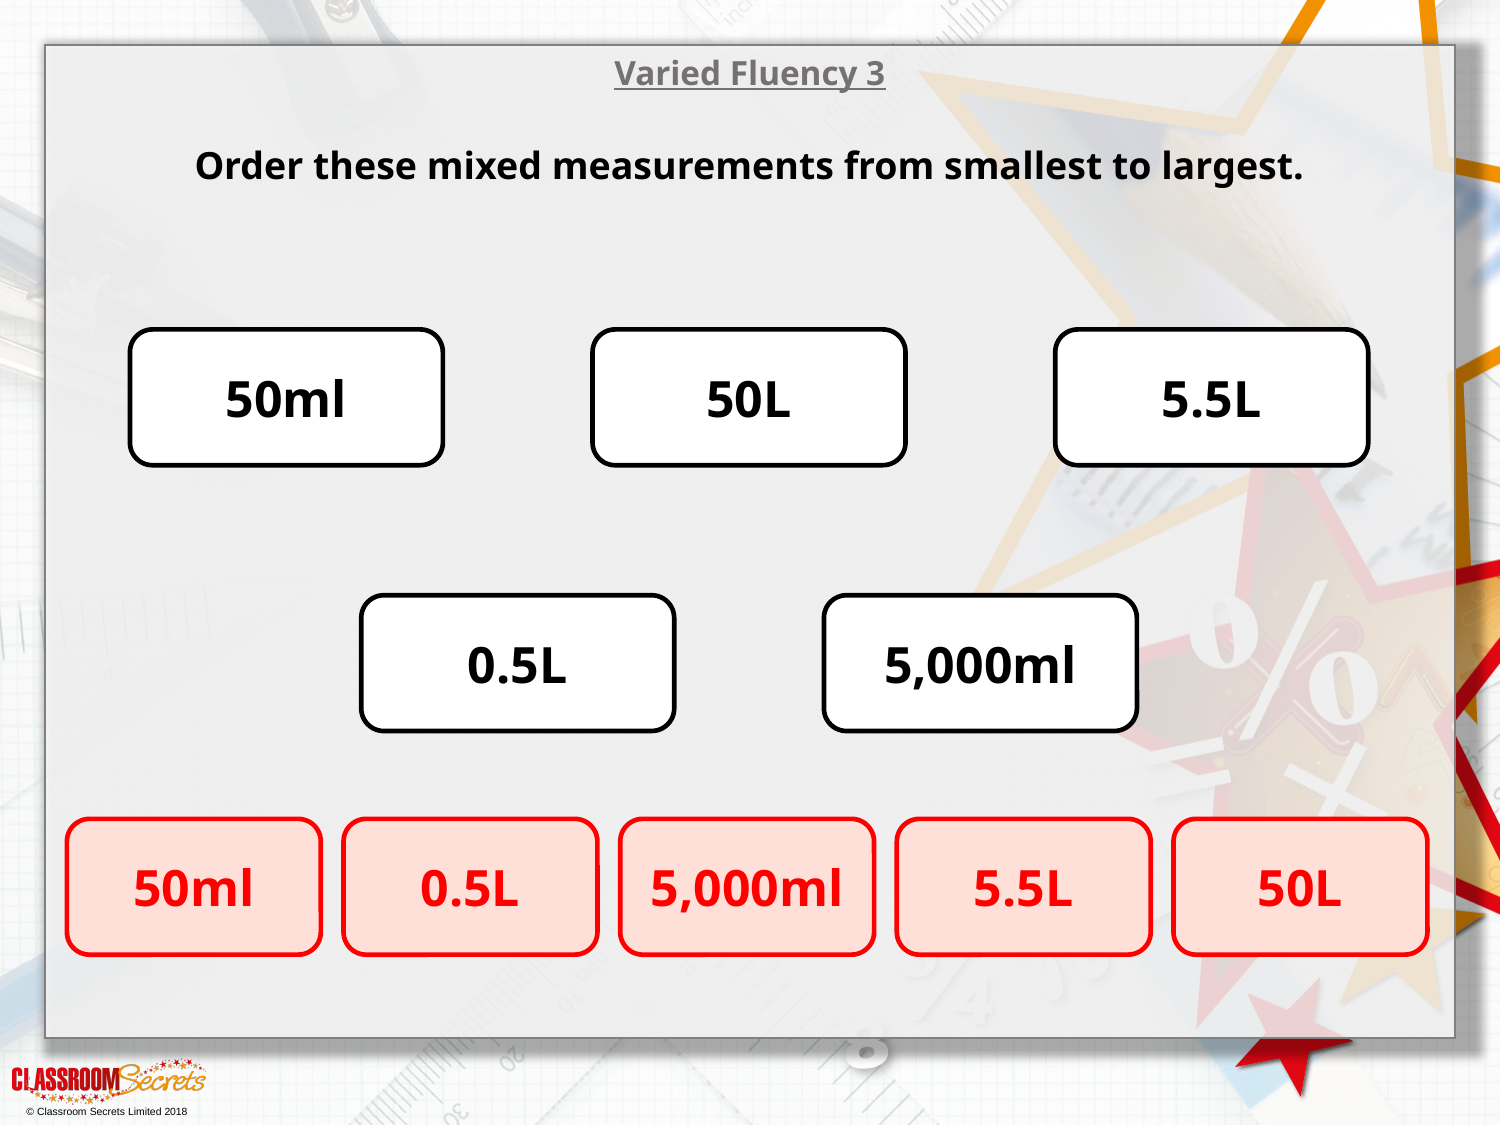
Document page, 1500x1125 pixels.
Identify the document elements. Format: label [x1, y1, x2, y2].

picture [0, 0, 1500, 1125]
text_box [11, 1058, 207, 1125]
